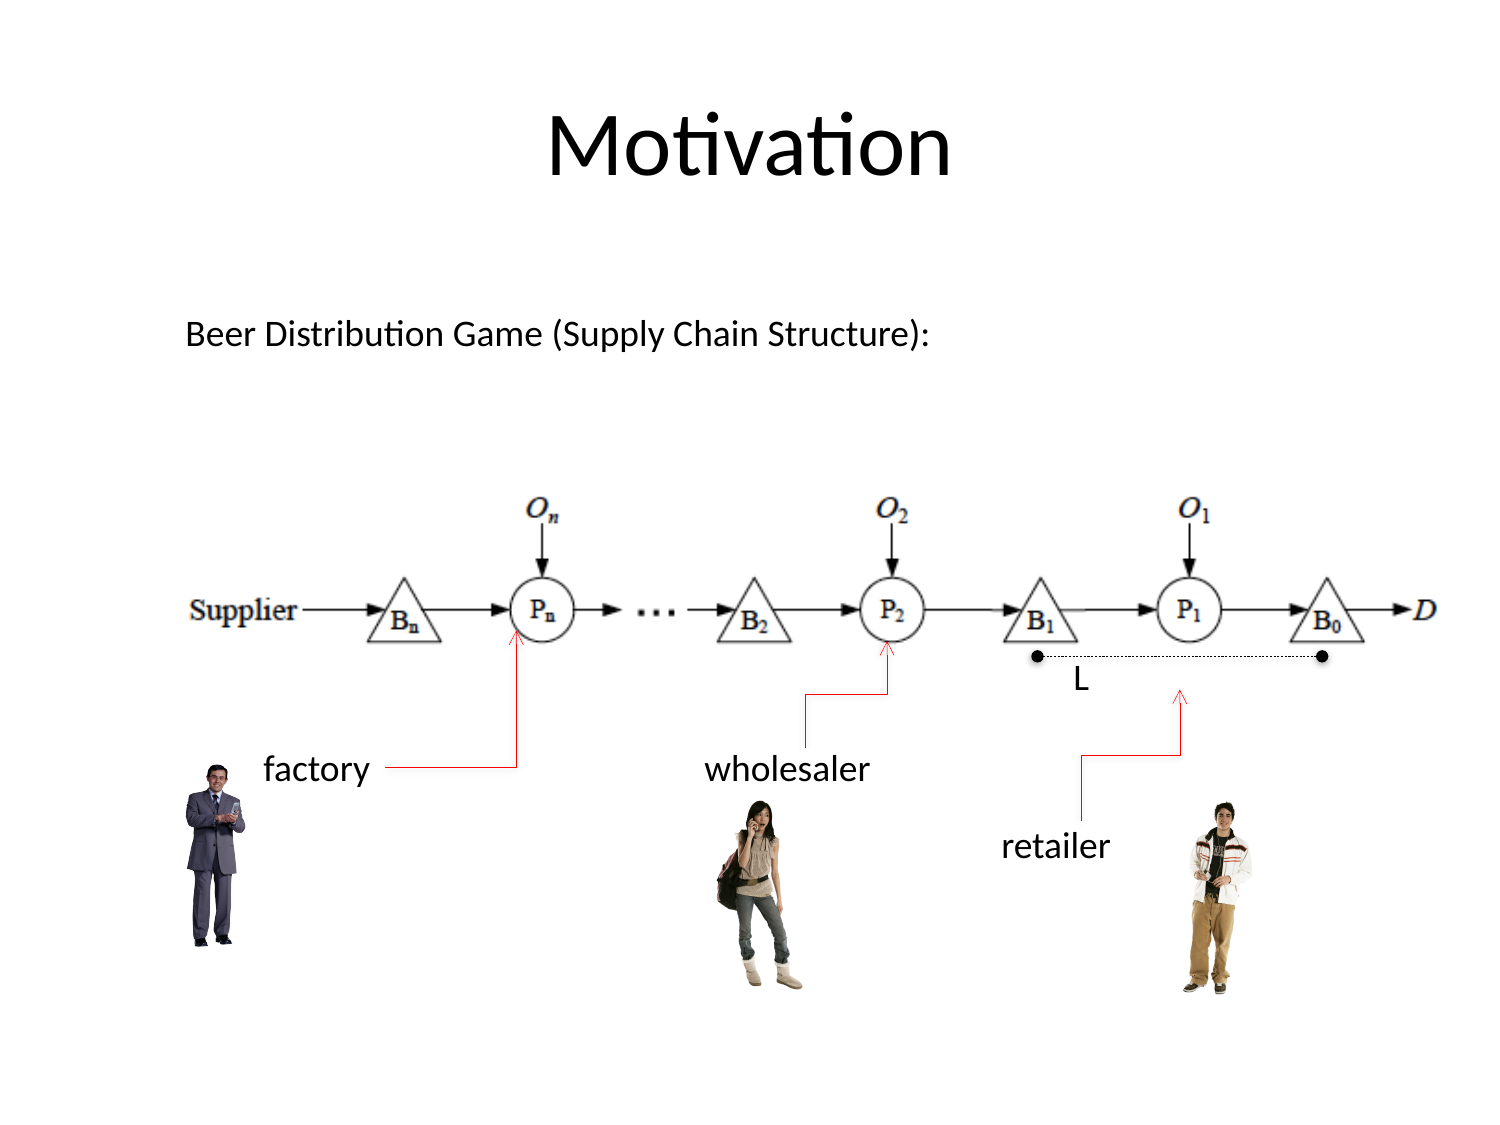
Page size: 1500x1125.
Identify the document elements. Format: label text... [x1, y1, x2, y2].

title Motivation [75, 45, 1425, 233]
text_box retailer [986, 813, 1127, 873]
text_box factory [248, 737, 385, 797]
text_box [1064, 705, 1197, 805]
text_box Beer Distribution Game (Supply Chain Structure): [170, 301, 947, 361]
text_box wholesaler [689, 737, 886, 797]
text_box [792, 653, 900, 736]
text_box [386, 630, 517, 768]
picture [166, 492, 1474, 667]
picture [1179, 796, 1256, 998]
picture [712, 797, 806, 993]
picture [184, 763, 248, 949]
text_box L [1058, 676, 1105, 706]
